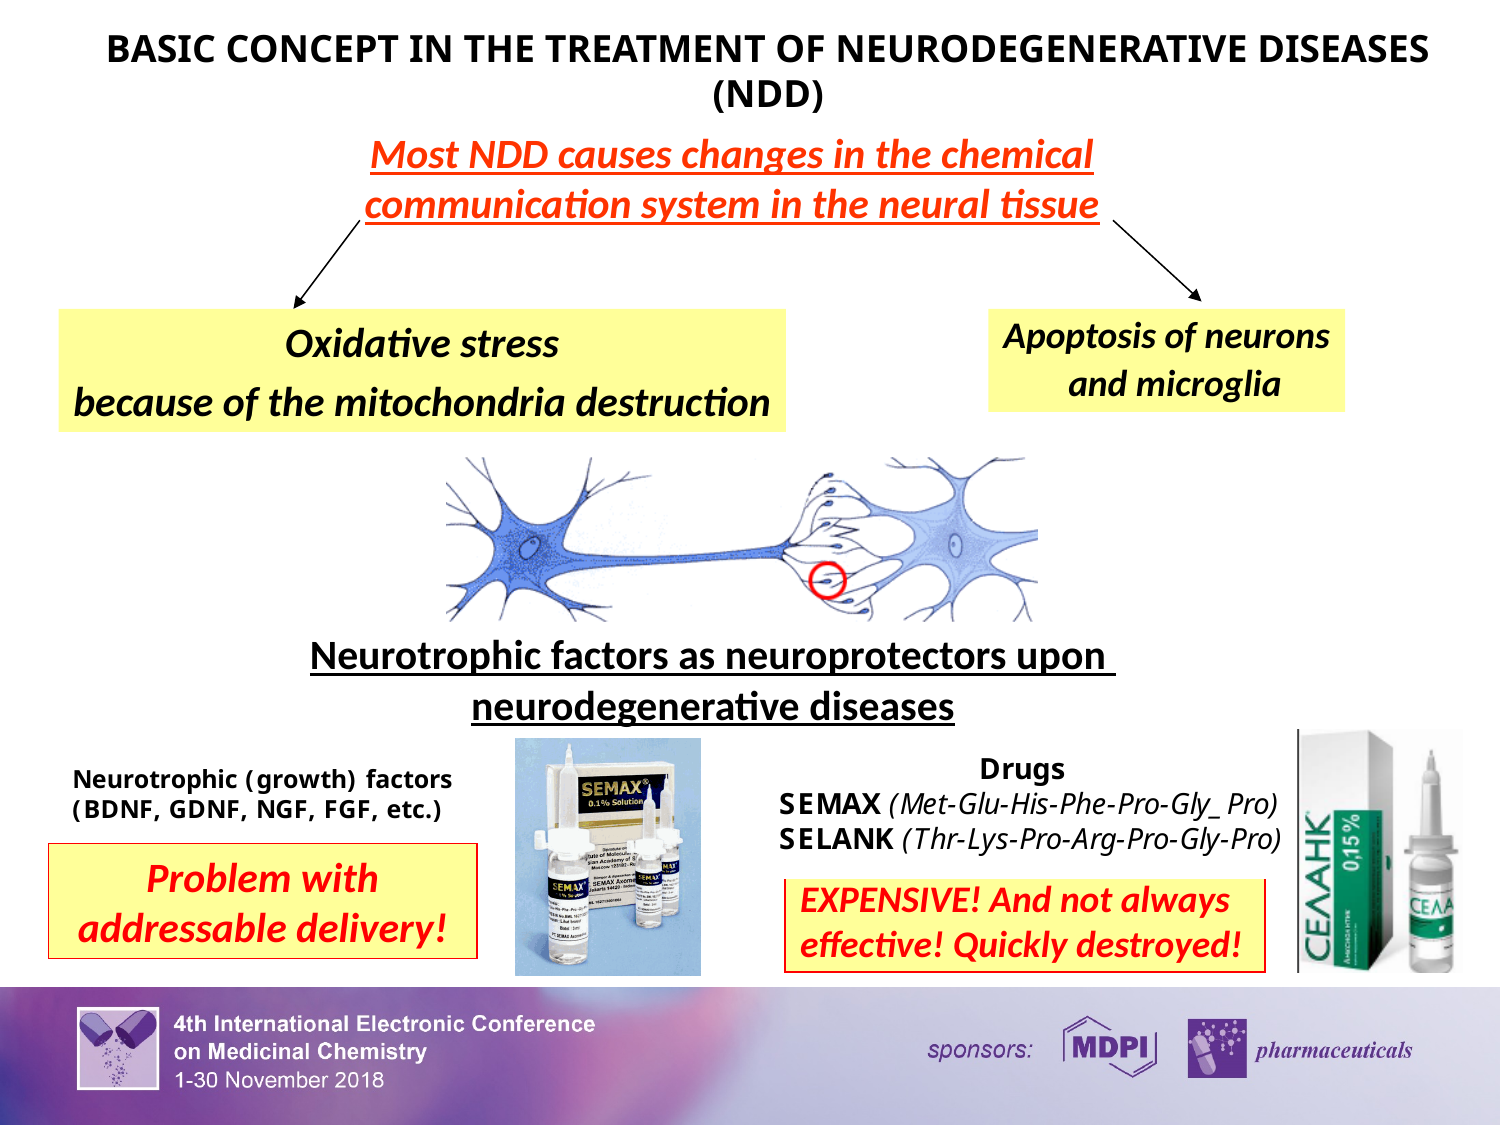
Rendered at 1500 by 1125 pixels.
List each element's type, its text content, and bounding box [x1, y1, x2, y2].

picture [0, 987, 1500, 1125]
text_box BASIC CONCEPT IN THE TREATMENT OF NEURODEGENERATIVE DISEASES (NDD) [64, 1, 1472, 140]
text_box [33, 119, 1464, 977]
